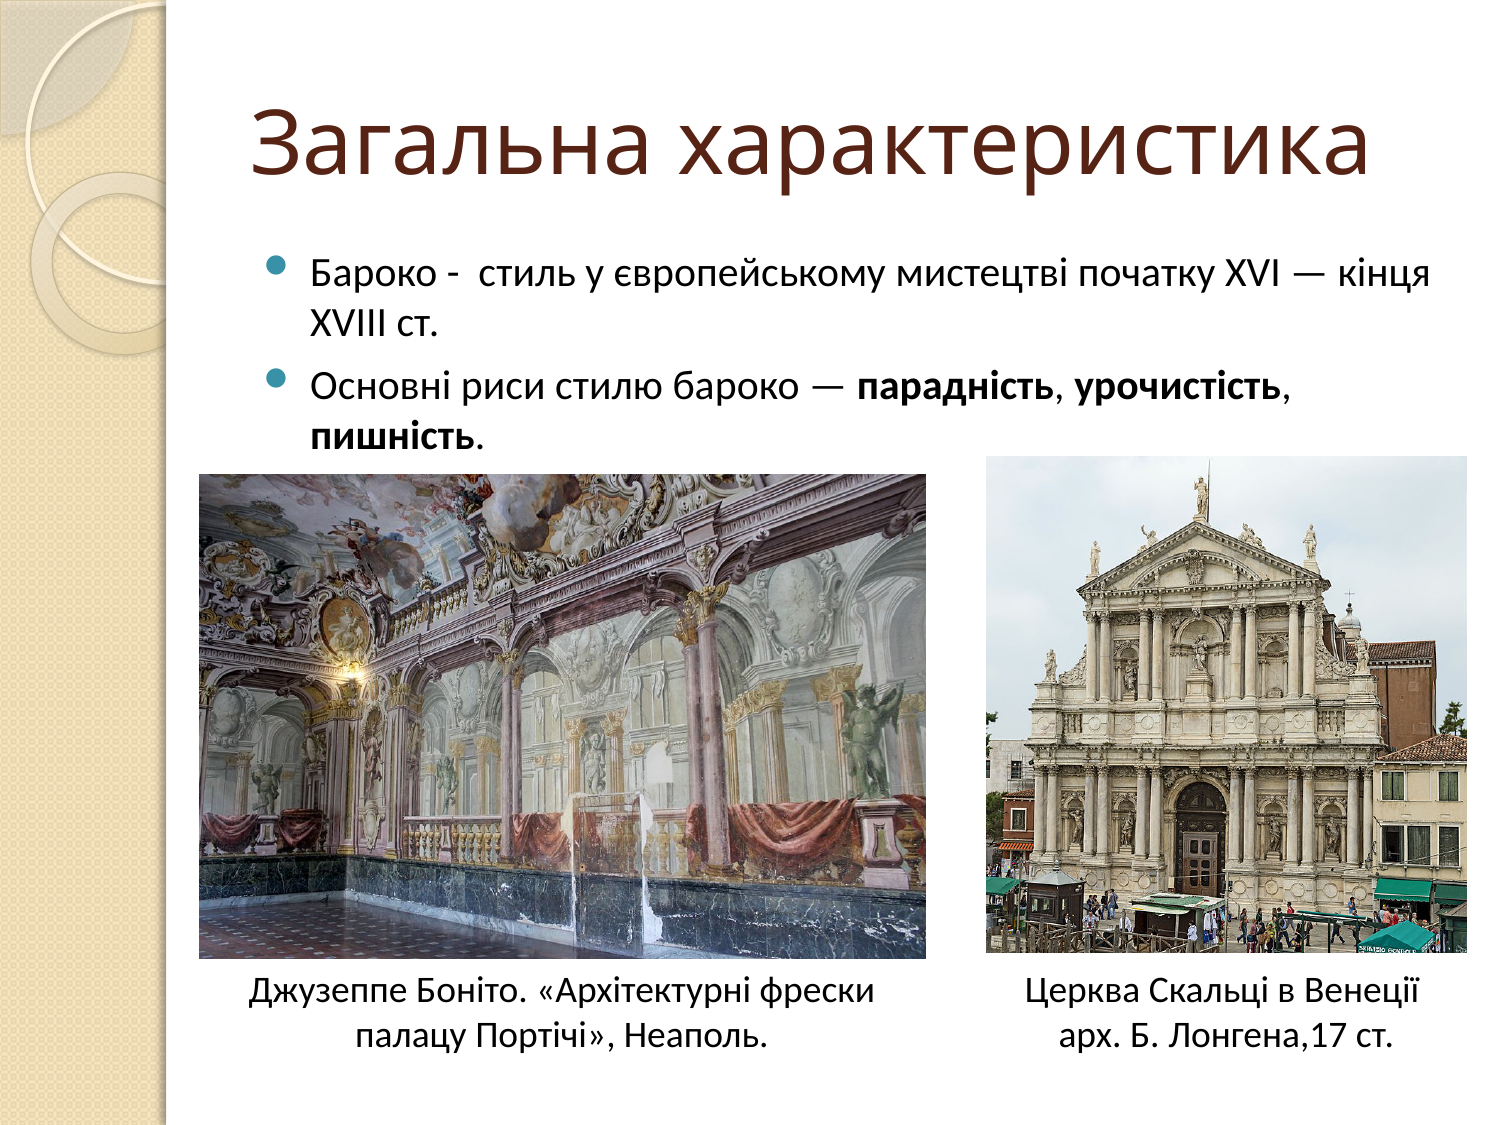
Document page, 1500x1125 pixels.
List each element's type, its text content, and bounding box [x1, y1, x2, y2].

text_box Джузеппе Боніто. «Архітектурні фрески палацу Портічі», Неаполь. [199, 968, 926, 1063]
list Бароко - стиль у європейському мистецтві початку XVI — кінця XVIII ст. Основні риси стилю бароко — парадність, урочистість, пишність. [235, 237, 1466, 957]
text_box Церква Скальці в Венеції арх. Б. Лонгена,17 ст. [926, 957, 1500, 1063]
picture [198, 473, 926, 959]
title Загальна характеристика [235, 45, 1466, 233]
picture [985, 455, 1467, 953]
